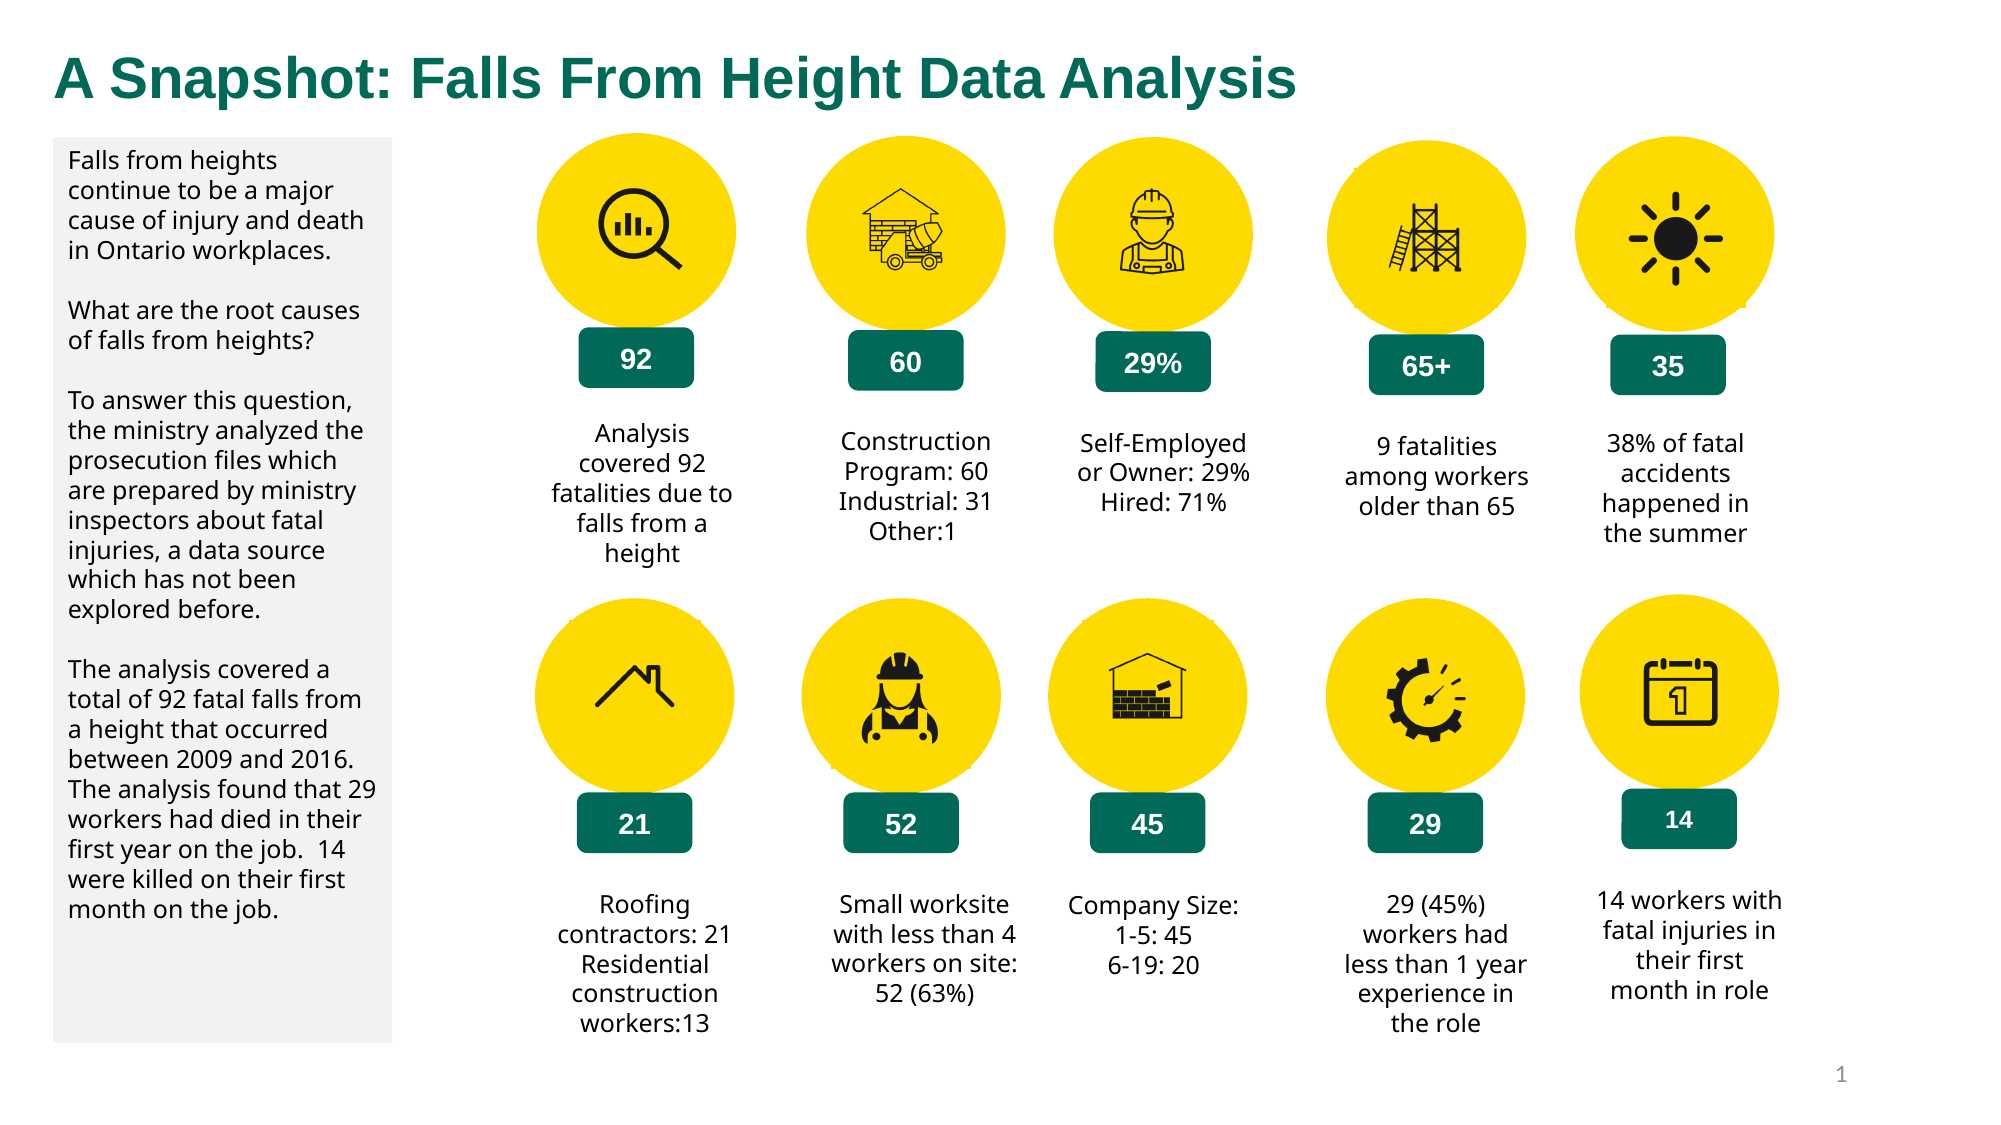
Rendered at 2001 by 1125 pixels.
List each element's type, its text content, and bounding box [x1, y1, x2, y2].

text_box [1043, 598, 1264, 988]
slide_number 1 [1412, 1042, 1863, 1103]
picture [1084, 163, 1222, 302]
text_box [535, 598, 756, 1048]
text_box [1053, 137, 1274, 526]
picture [831, 630, 971, 769]
picture [1082, 620, 1214, 751]
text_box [1326, 140, 1548, 529]
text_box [806, 135, 1027, 555]
text_box Falls from heights continue to be a major cause of injury and death in Ontario workplaces. What are the root causes of falls from heights? To answer this question, the ministry analyzed the prosecution files which are prepared by ministry inspectors about fatal injuries, a data source which has not been explored before. The analysis covered a total of 92 fatal falls from a height that occurred between 2009 and 2016. The analysis found that 29 workers had died in their first year on the job. 14 were killed on their first month on the job. [53, 137, 393, 1043]
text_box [801, 598, 1043, 987]
picture [569, 620, 701, 752]
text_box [1579, 594, 1800, 1014]
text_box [532, 133, 753, 517]
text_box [1565, 136, 1786, 557]
picture [1359, 634, 1492, 767]
text_box A Snapshot: Falls From Height Data Analysis [53, 32, 1408, 183]
picture [1613, 624, 1749, 759]
picture [1353, 168, 1498, 308]
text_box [1325, 598, 1547, 1018]
